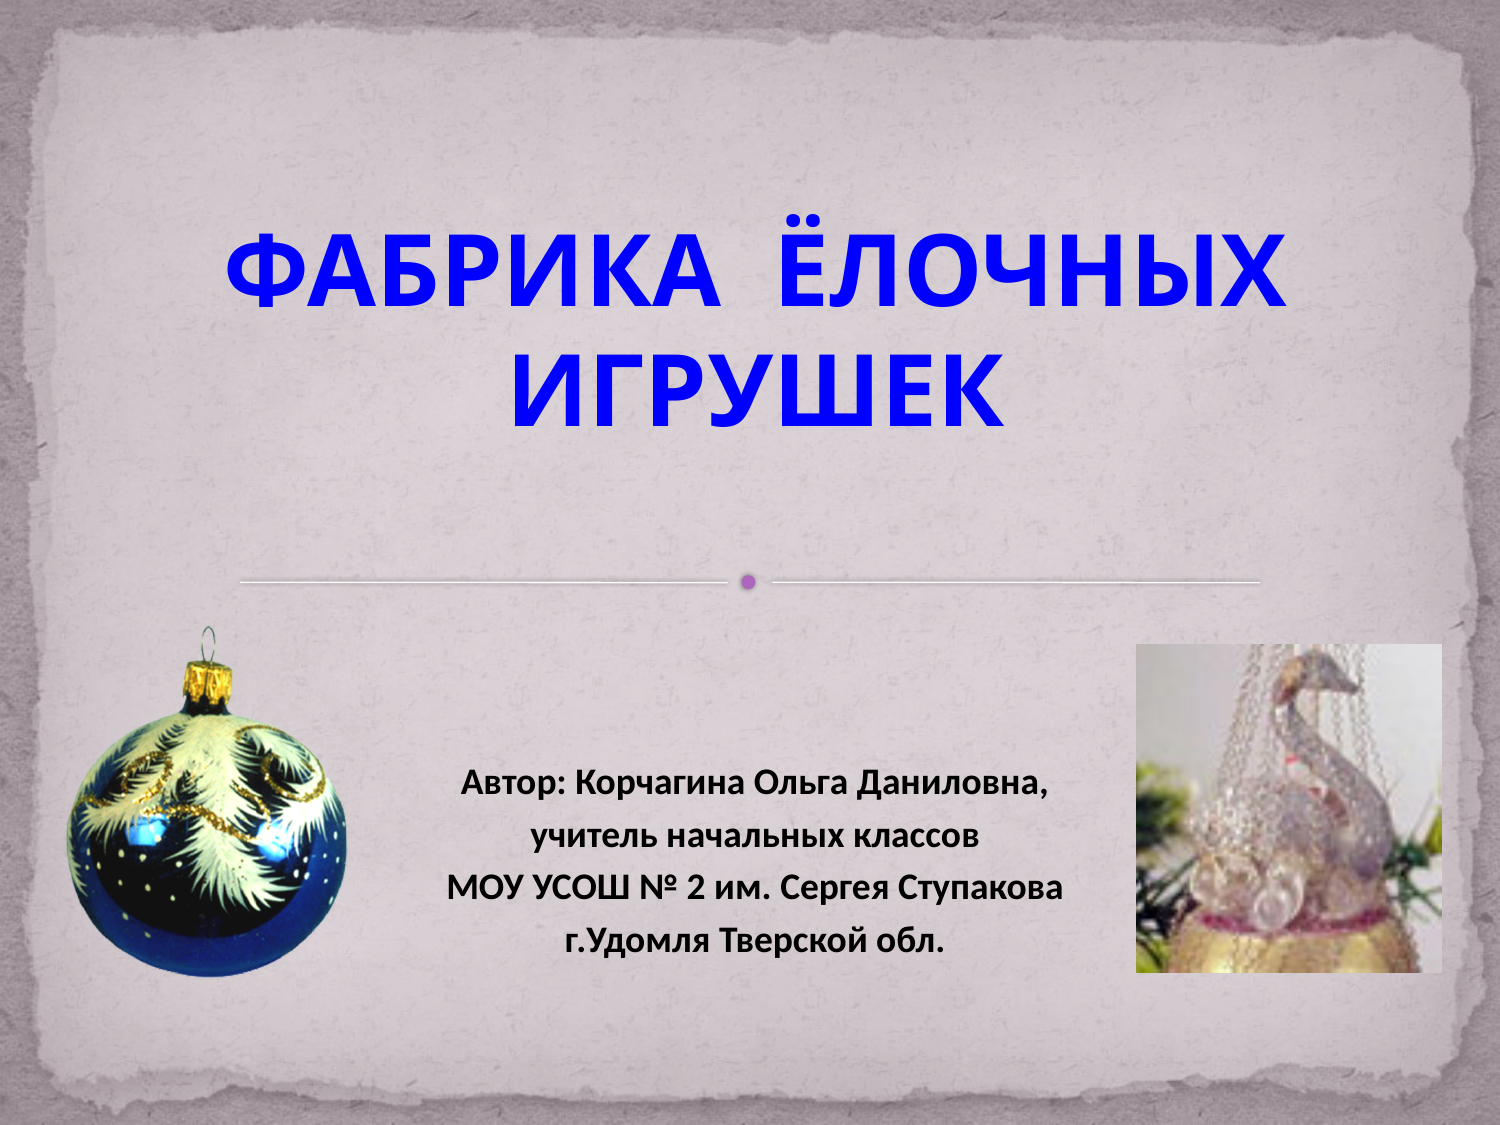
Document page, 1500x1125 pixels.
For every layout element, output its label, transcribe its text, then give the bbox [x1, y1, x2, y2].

text_box Автор: Корчагина Ольга Даниловна, учитель начальных классов МОУ УСОШ № 2 им. Сергея Ступакова г.Удомля Тверской обл. [421, 750, 1089, 985]
title ФАБРИКА ЁЛОЧНЫХ ИГРУШЕК [81, 152, 1430, 454]
picture [1136, 644, 1442, 973]
picture [58, 621, 352, 987]
